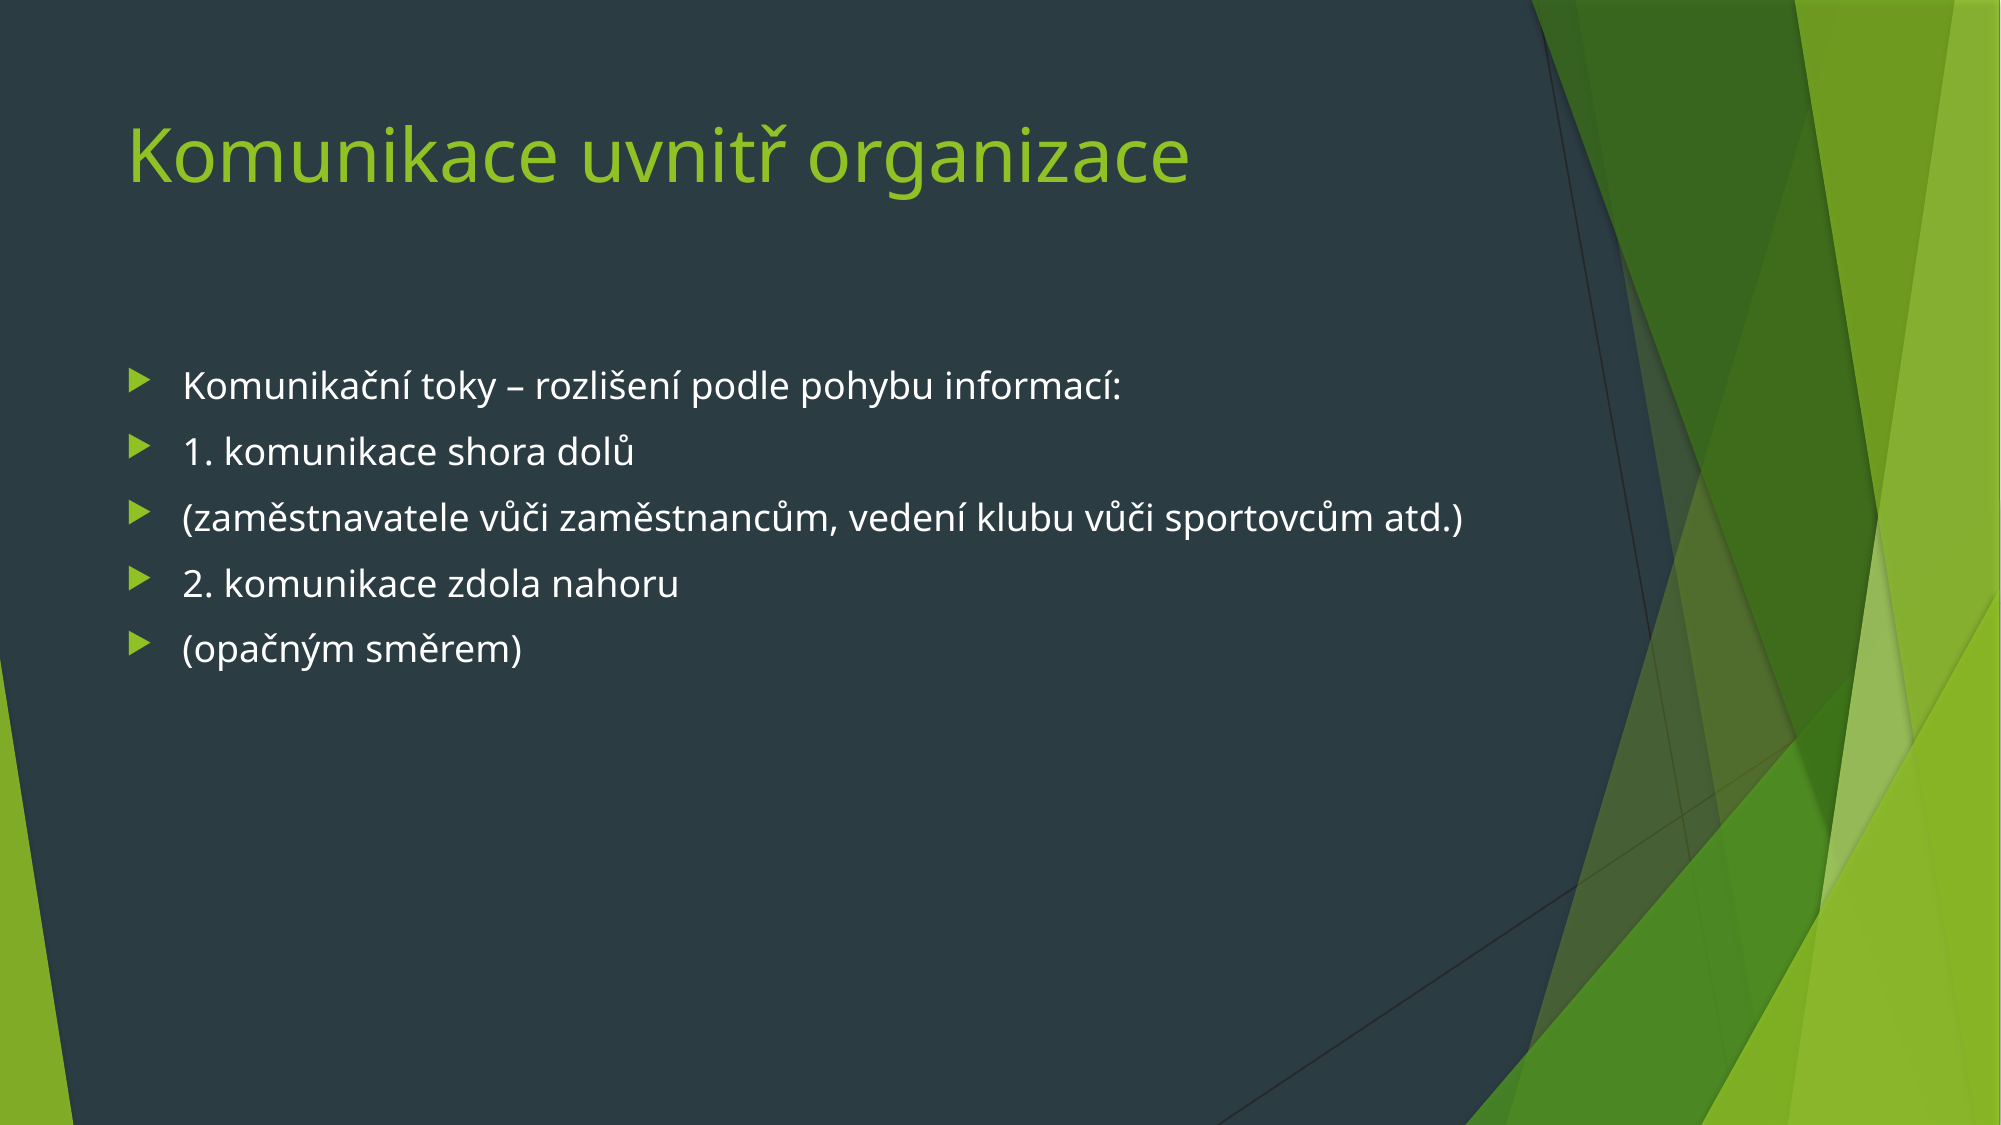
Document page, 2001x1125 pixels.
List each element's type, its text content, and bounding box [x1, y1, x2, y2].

list Komunikační toky – rozlišení podle pohybu informací: 1. komunikace shora dolů (zaměstnavatele vůči zaměstnancům, vedení klubu vůči sportovcům atd.) 2. komunikace zdola nahoru (opačným směrem) [111, 354, 1522, 992]
title Komunikace uvnitř organizace [111, 99, 1522, 317]
